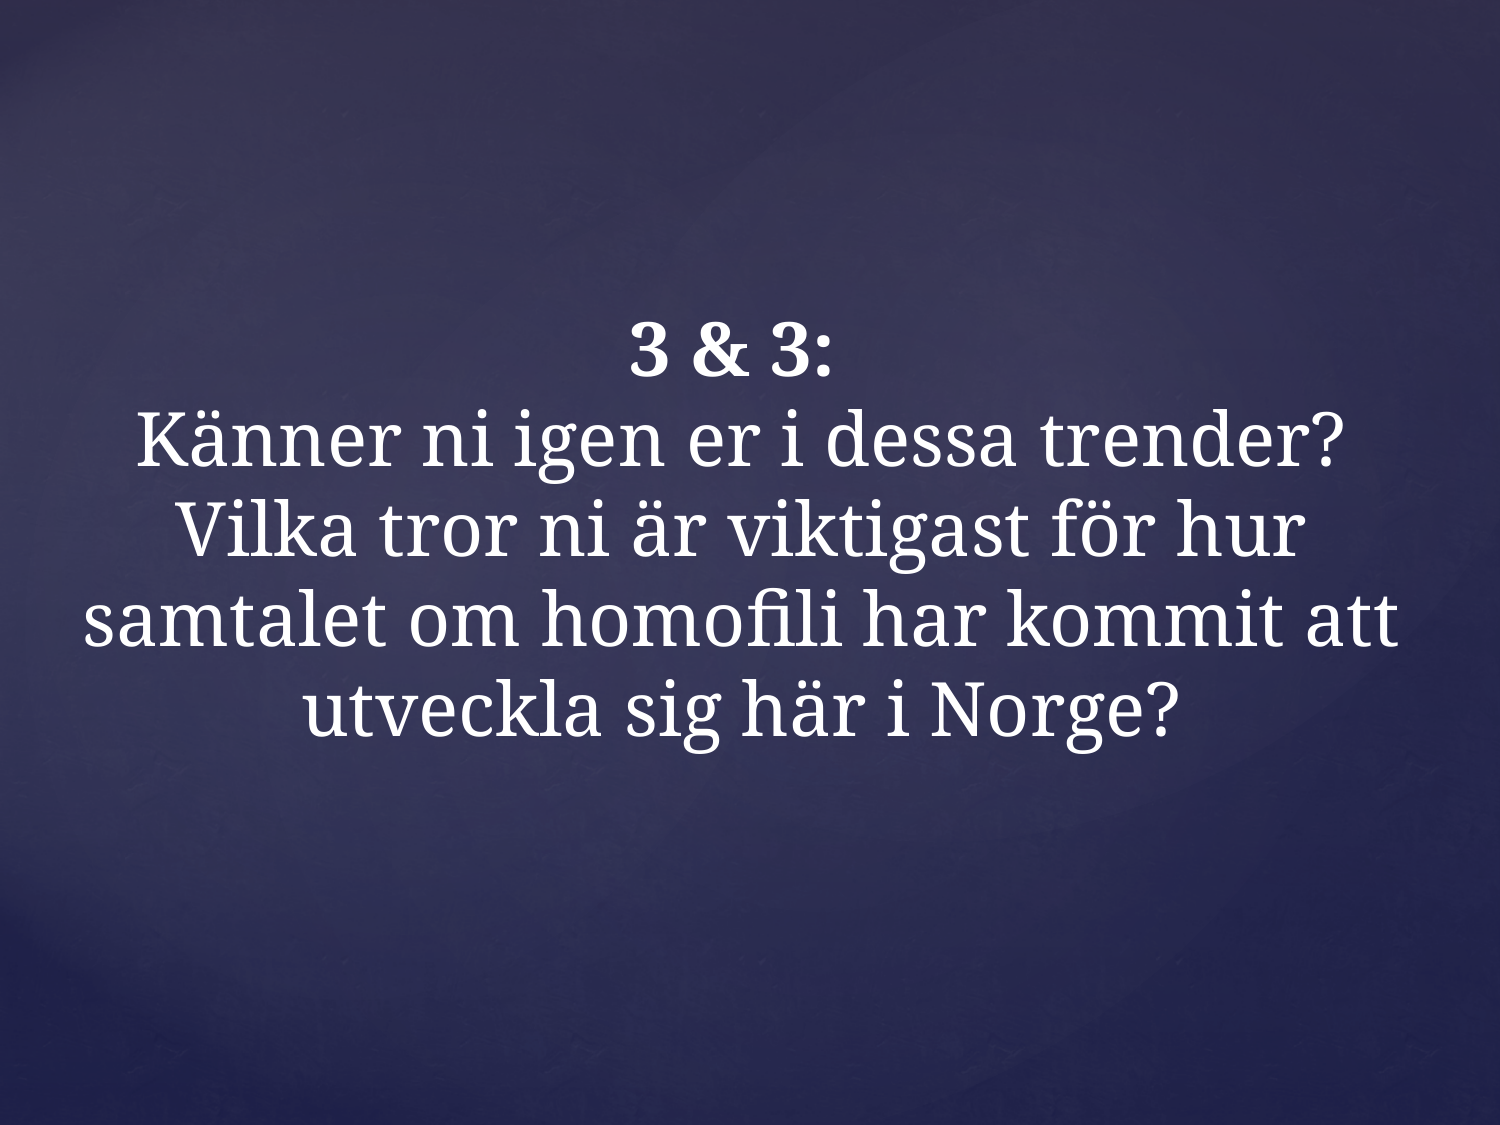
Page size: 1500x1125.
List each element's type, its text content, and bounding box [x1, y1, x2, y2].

title 3 & 3: Känner ni igen er i dessa trender? Vilka tror ni är viktigast för hur samtalet om homofili har kommit att utveckla sig här i Norge? [57, 89, 1427, 1029]
